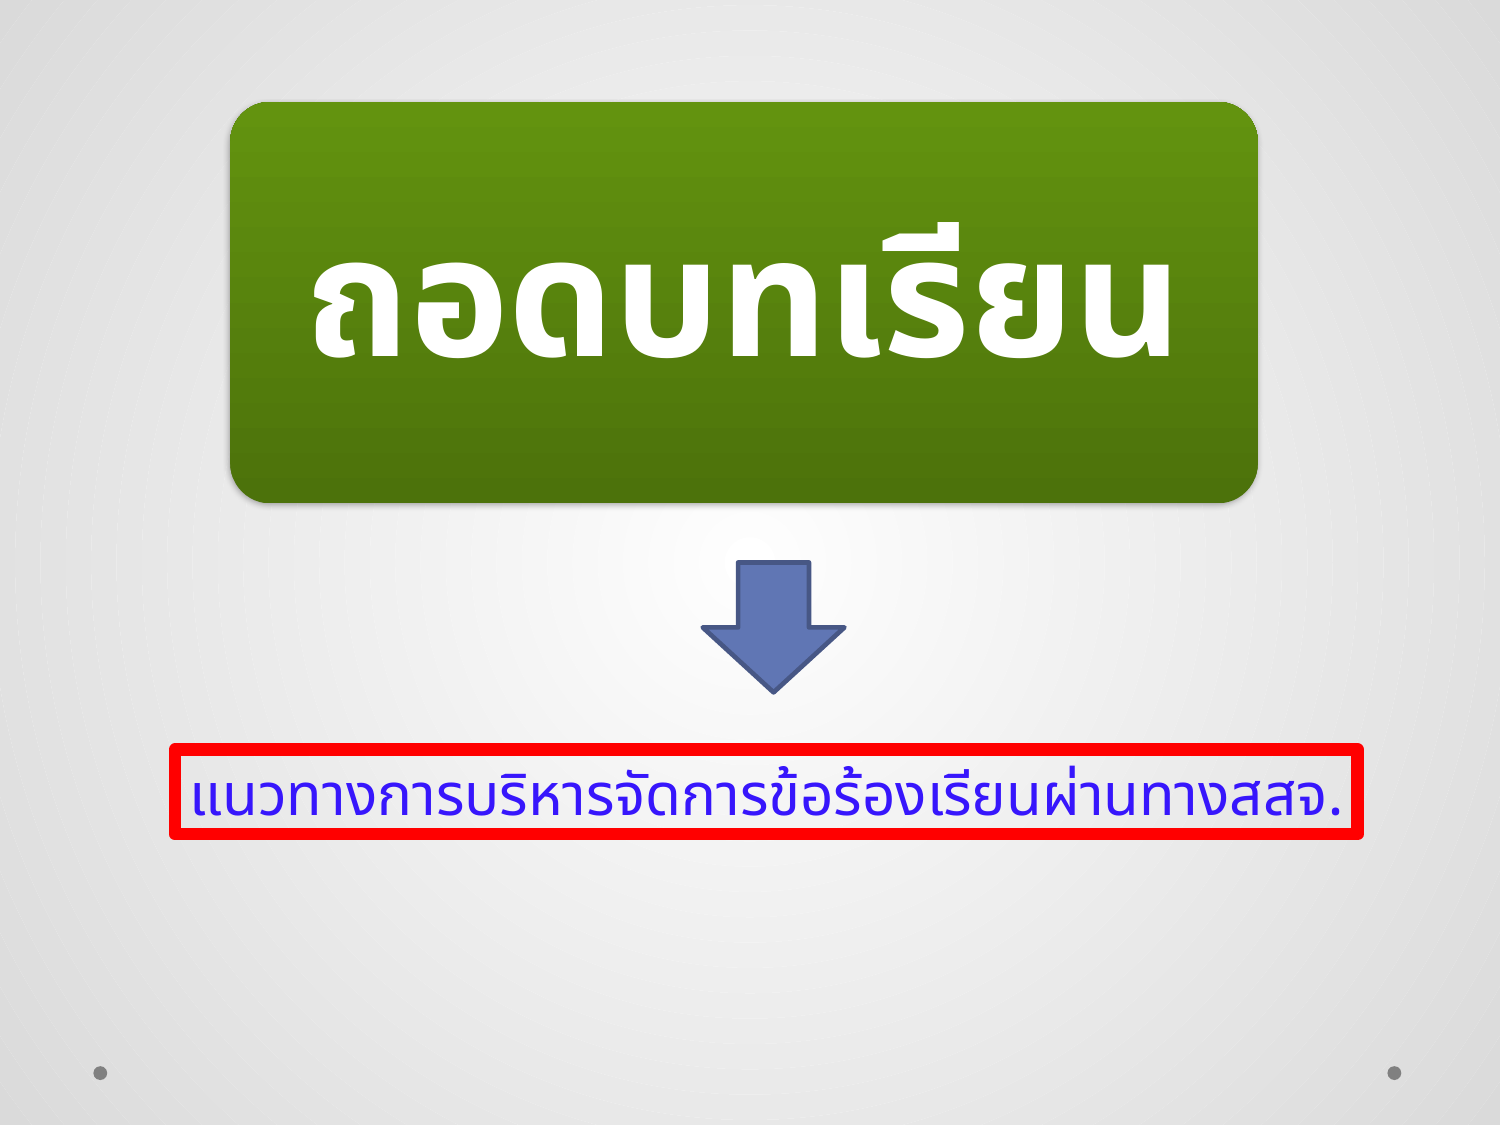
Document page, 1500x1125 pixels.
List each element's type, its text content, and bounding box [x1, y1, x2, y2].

text_box แนวทางการบริหารจัดการข้อร้องเรียนผ่านทางสสจ. [175, 749, 1358, 835]
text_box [229, 101, 1259, 504]
text_box [700, 560, 847, 695]
